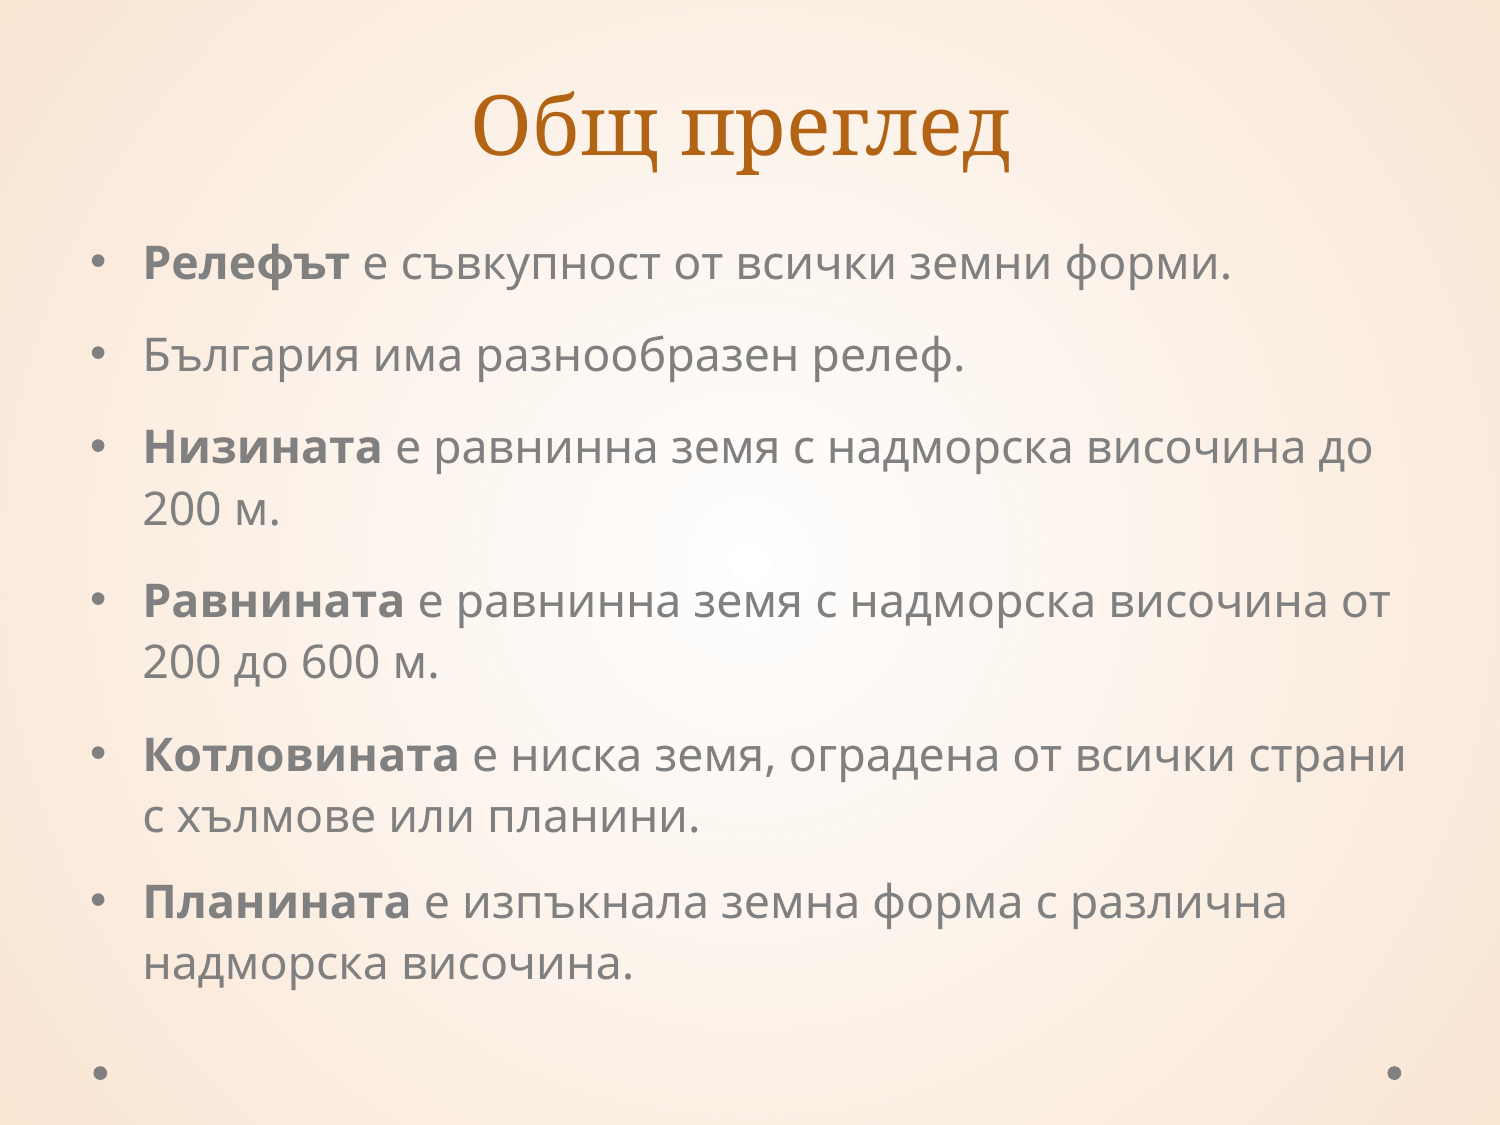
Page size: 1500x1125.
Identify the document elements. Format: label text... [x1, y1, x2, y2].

list Релефът е съвкупност от всички земни форми. България има разнообразен релеф. Низината е равнинна земя с надморска височина до 200 м. Равнината е равнинна земя с надморска височина от 200 до 600 м. Котловината е ниска земя, оградена от всички страни с хълмове или планини. Планината е изпъкнала земна форма с различна надморска височина. [75, 219, 1425, 1005]
title Общ преглед [76, 30, 1427, 180]
